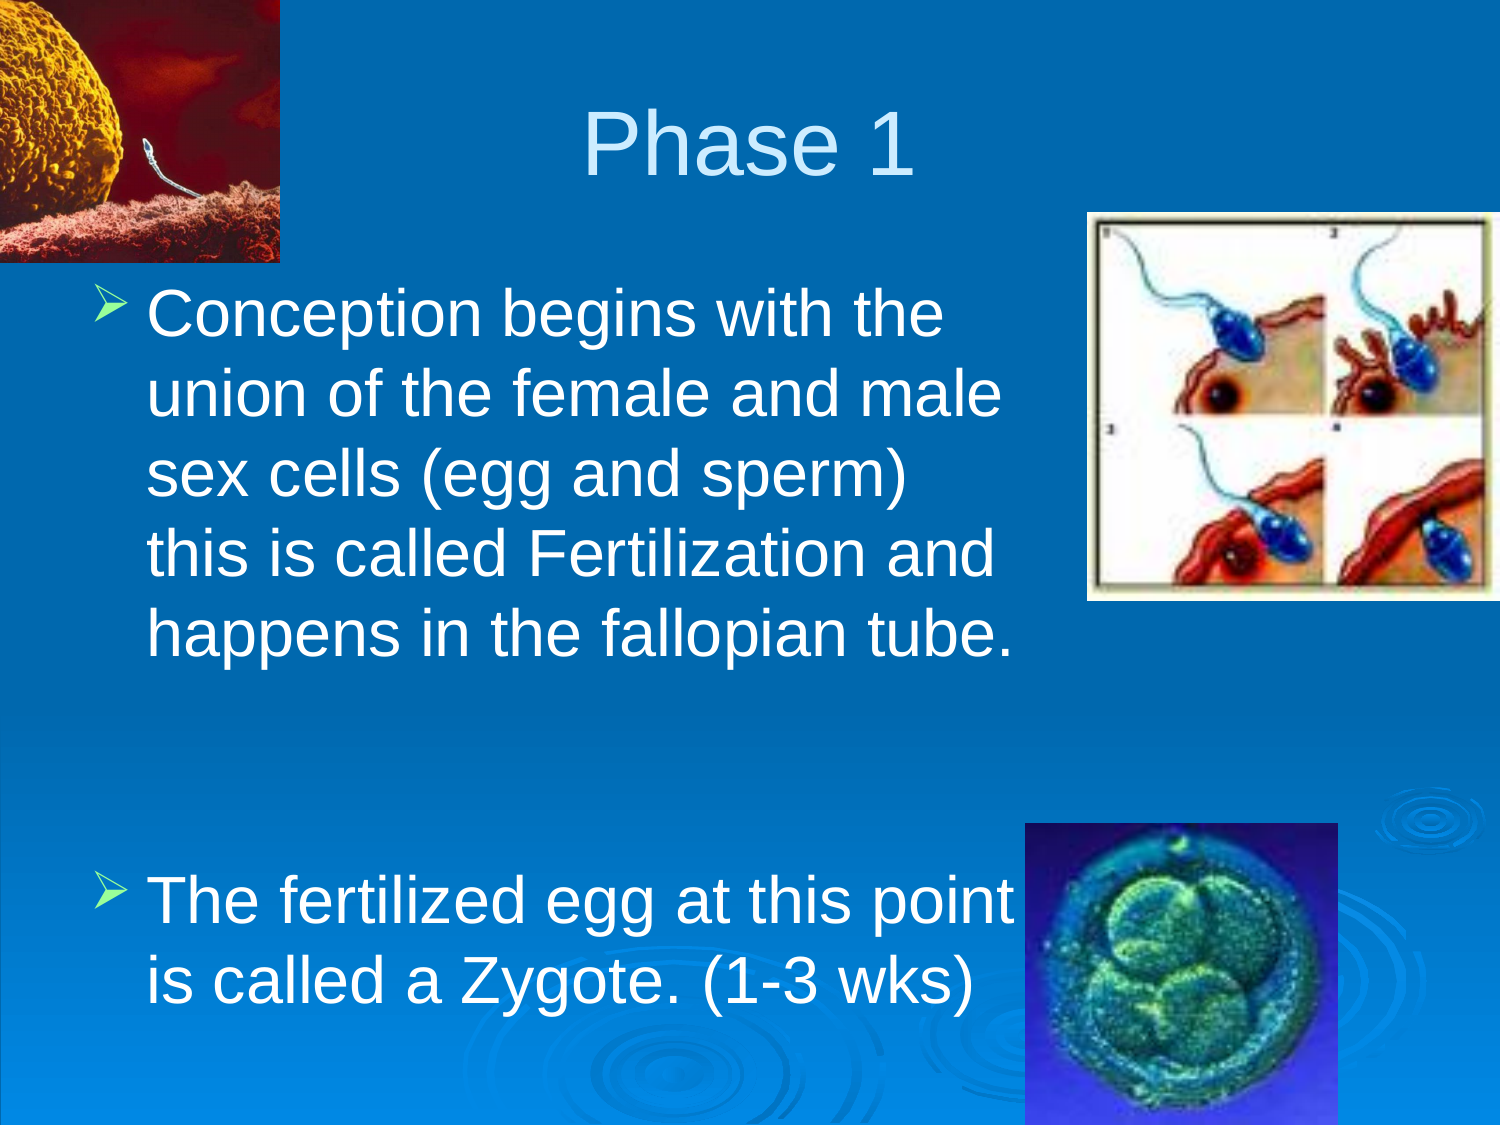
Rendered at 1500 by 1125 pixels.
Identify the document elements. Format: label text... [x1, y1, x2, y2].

picture [1087, 212, 1500, 602]
picture [0, 0, 280, 263]
title Phase 1 [283, 45, 1426, 233]
picture [1024, 823, 1338, 1125]
list Conception begins with the union of the female and male sex cells (egg and sperm) this is called Fertilization and happens in the fallopian tube. The fertilized egg at this point is called a Zygote. (1-3 wks) [74, 262, 1038, 1006]
